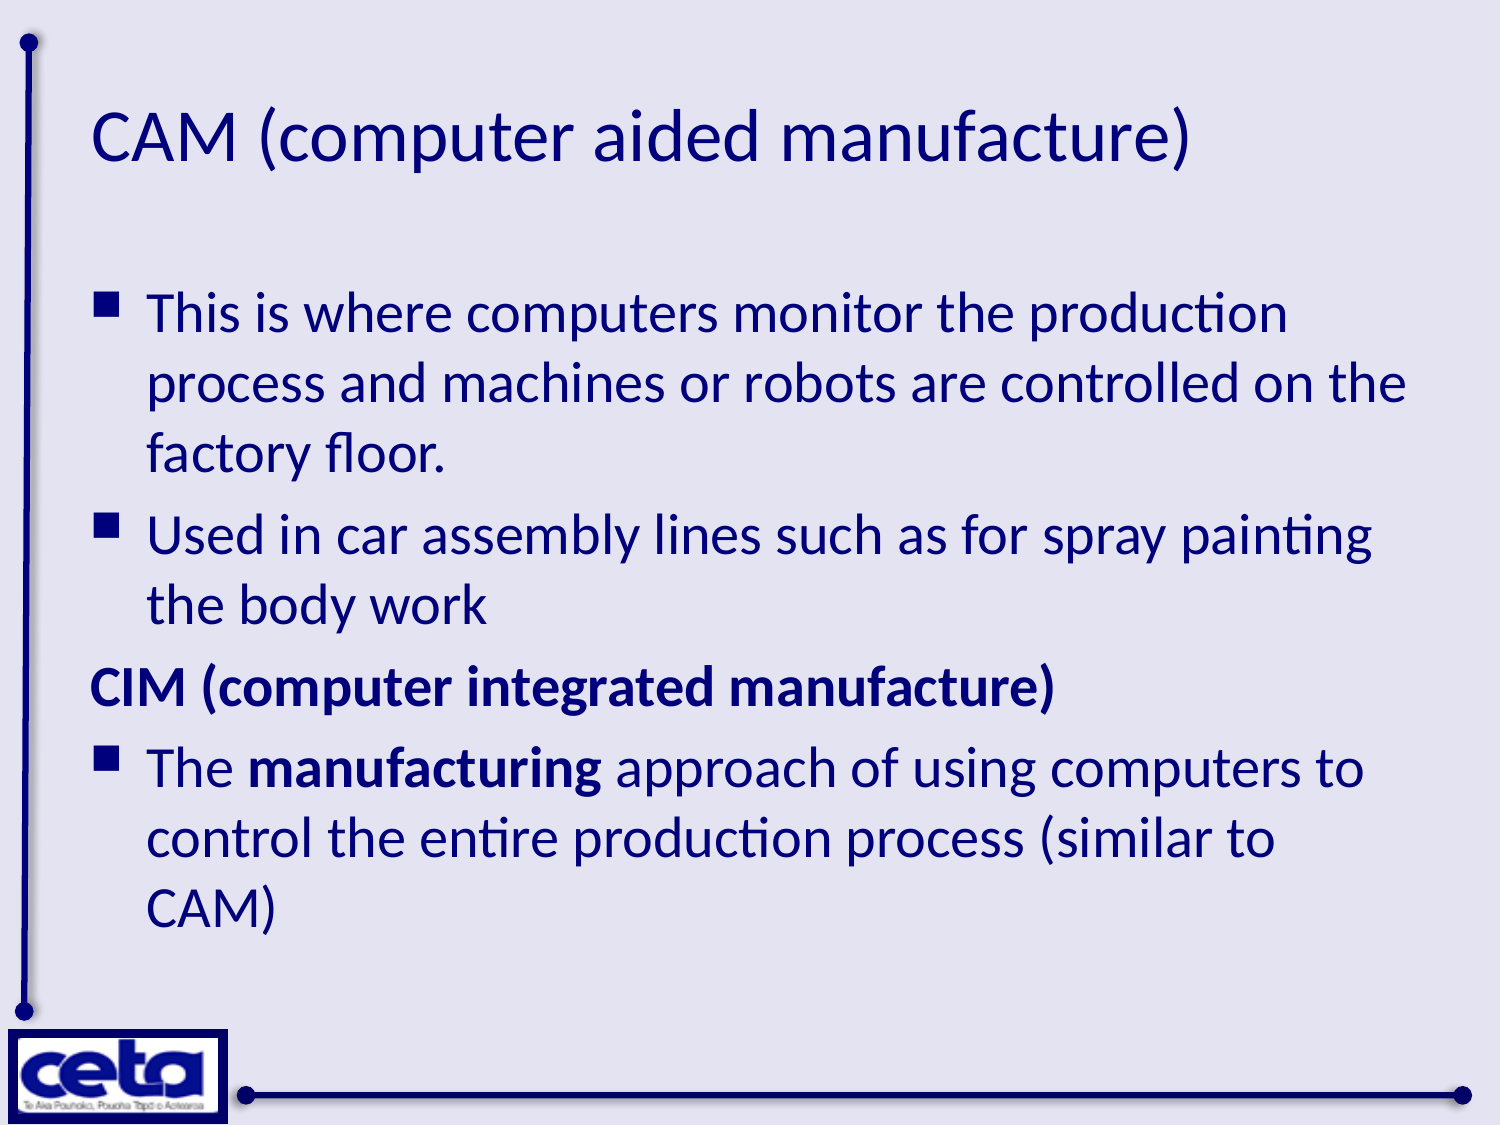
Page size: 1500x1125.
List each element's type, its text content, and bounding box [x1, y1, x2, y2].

list This is where computers monitor the production process and machines or robots are controlled on the factory floor. Used in car assembly lines such as for spray painting the body work CIM (computer integrated manufacture) The manufacturing approach of using computers to control the entire production process (similar to CAM) [75, 267, 1425, 965]
title CAM (computer aided manufacture) [76, 42, 1424, 220]
picture [18, 1038, 218, 1114]
